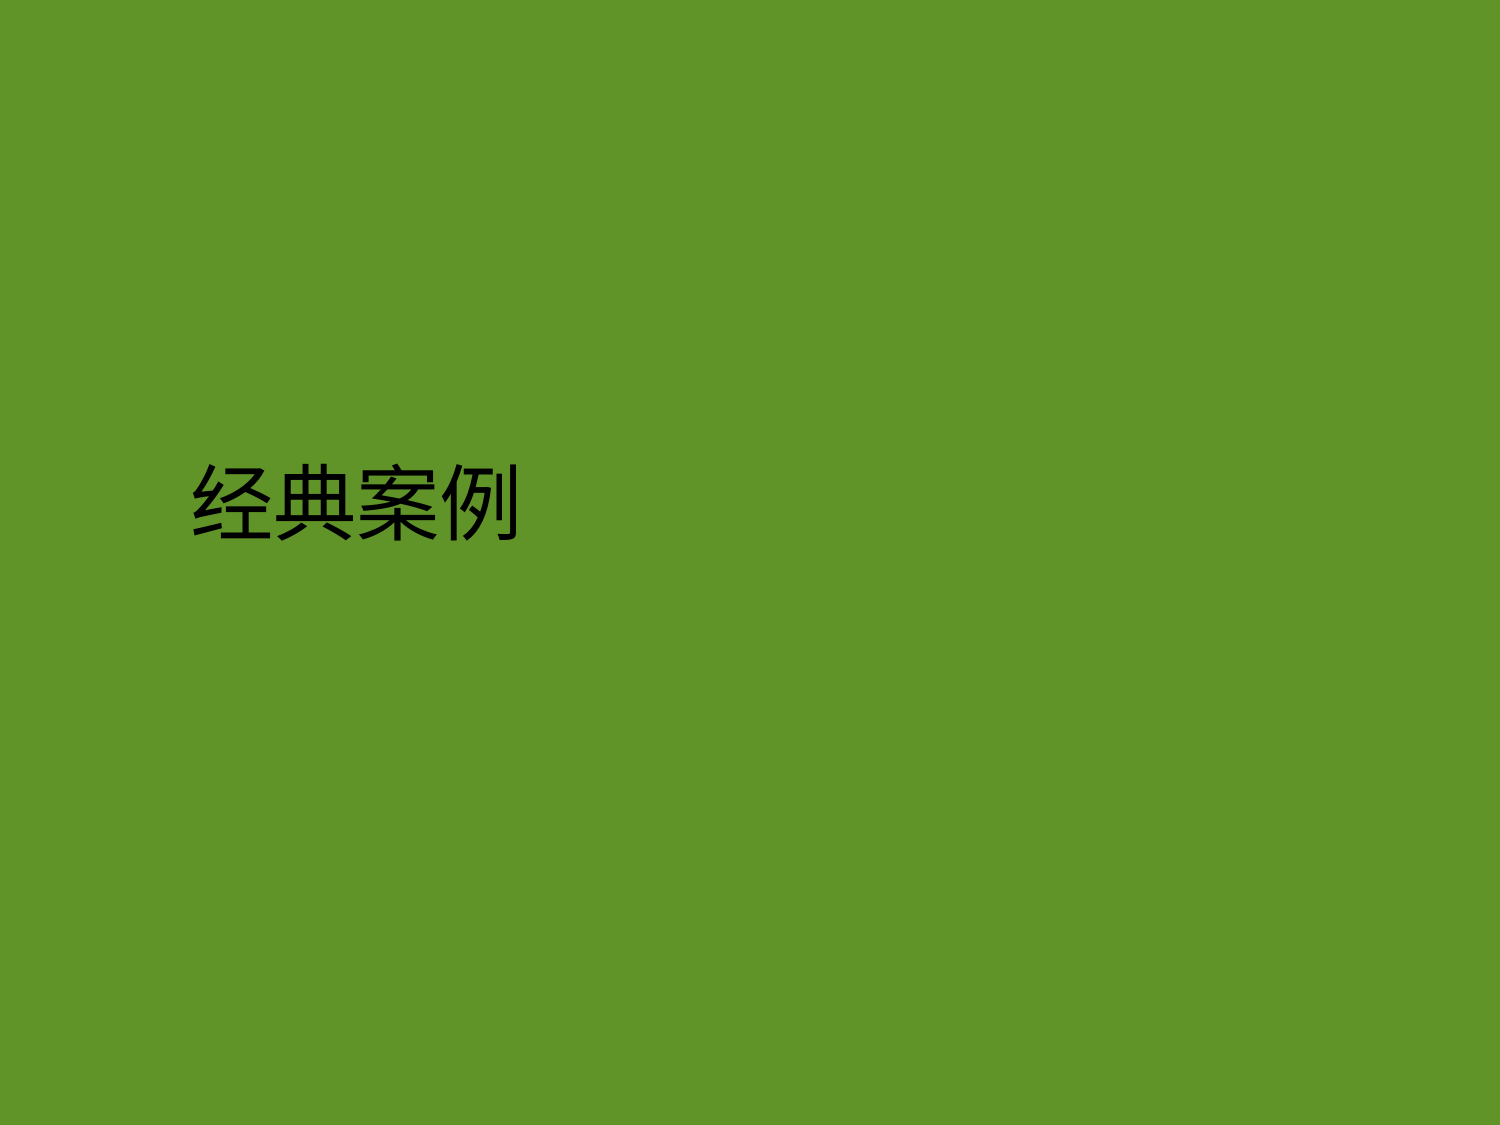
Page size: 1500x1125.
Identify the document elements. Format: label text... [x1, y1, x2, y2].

text_box 经典案例 [183, 444, 1317, 559]
